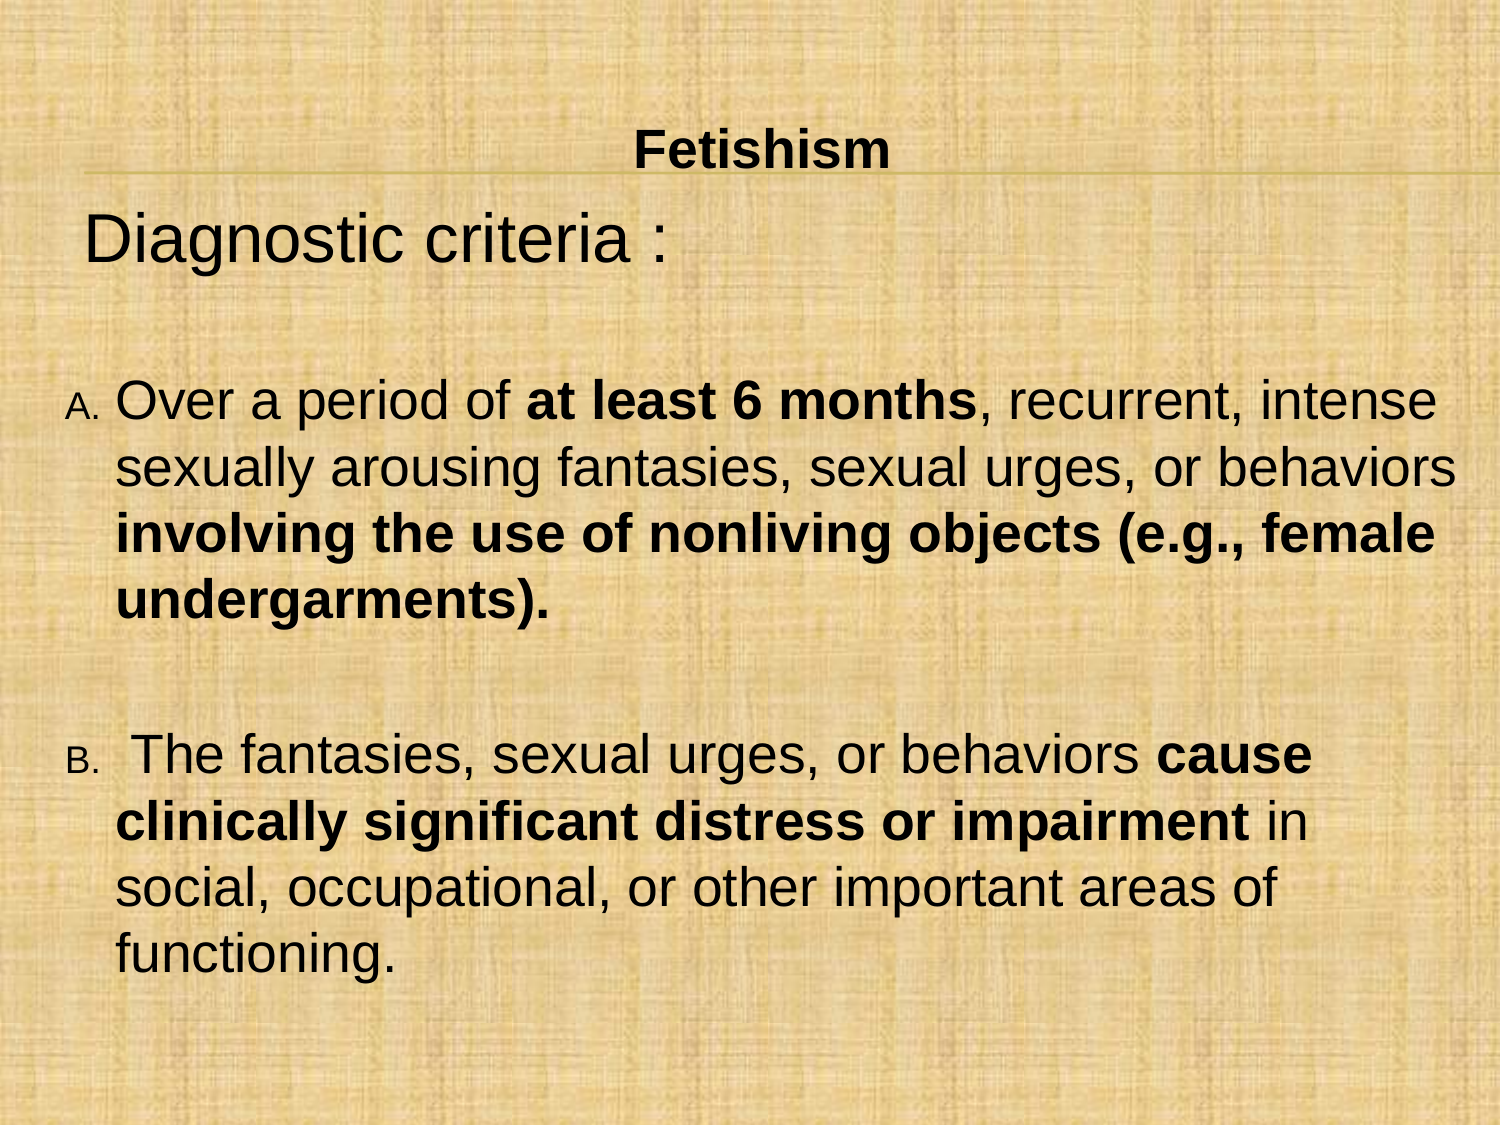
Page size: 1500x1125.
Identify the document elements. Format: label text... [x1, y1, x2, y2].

picture [0, 0, 1500, 1125]
list Fetishism Diagnostic criteria : Over a period of at least 6 months, recurrent, intense sexually arousing fantasies, sexual urges, or behaviors involving the use of nonliving objects (e.g., female undergarments). The fantasies, sexual urges, or behaviors cause clinically significant distress or impairment in social, occupational, or other important areas of functioning. [50, 105, 1475, 998]
